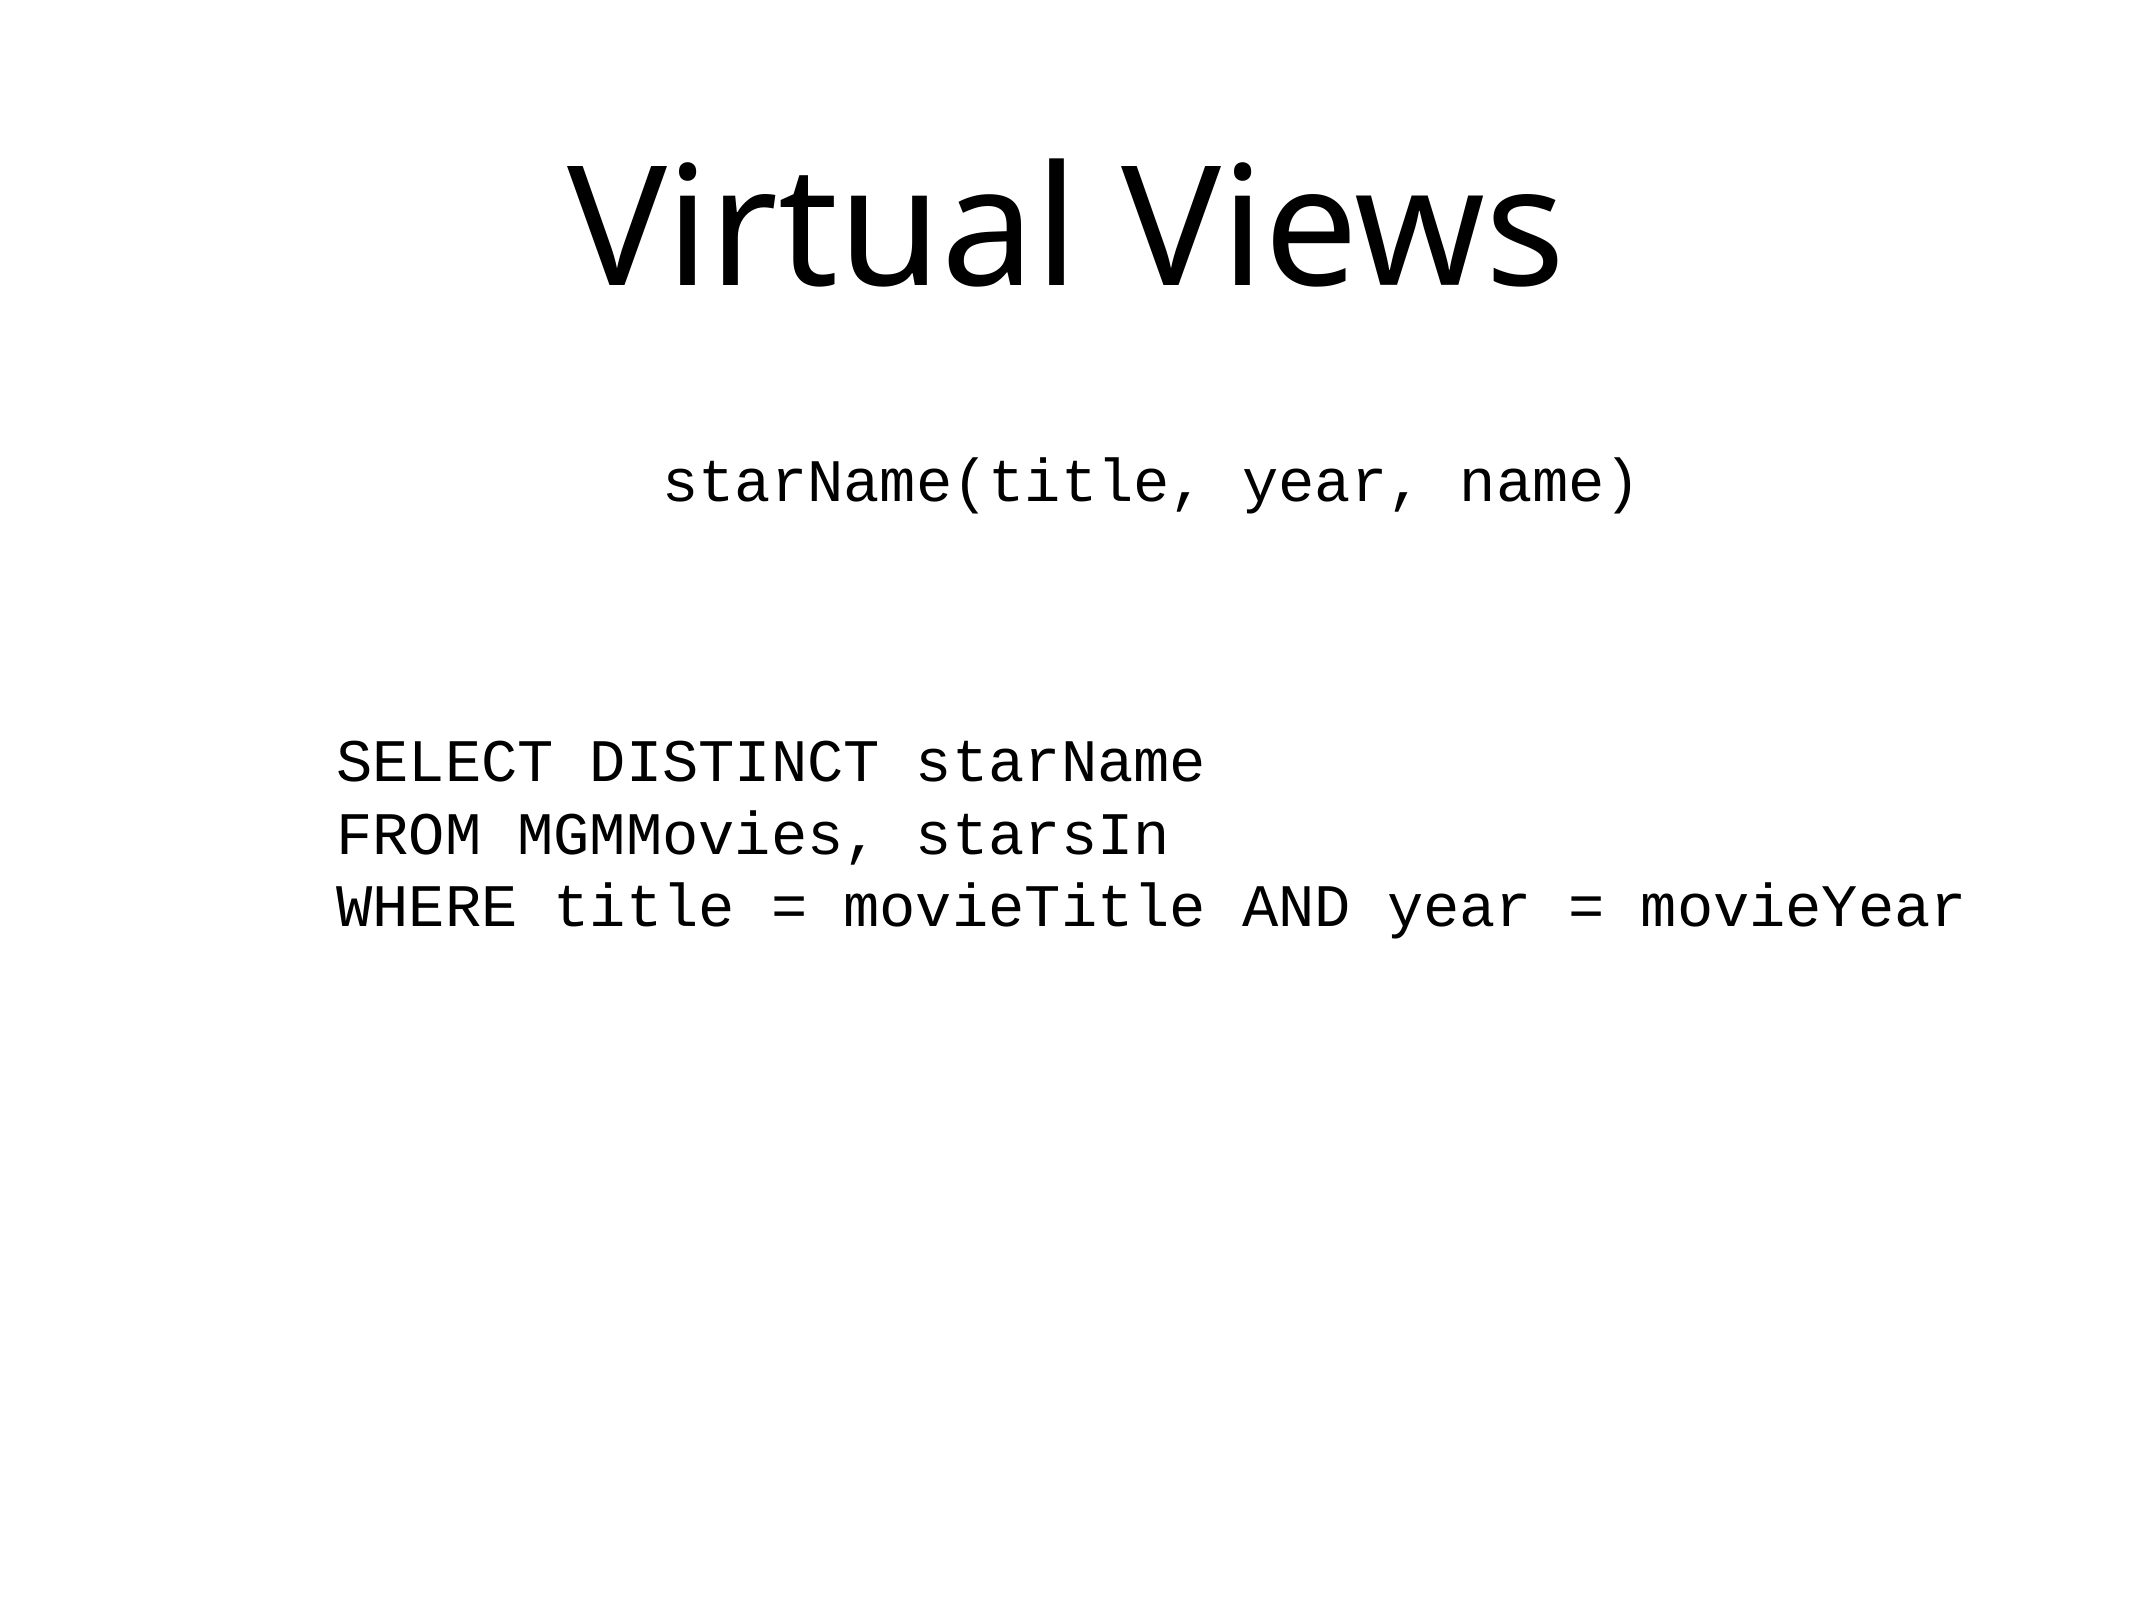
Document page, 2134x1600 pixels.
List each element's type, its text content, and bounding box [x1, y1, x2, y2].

text_box starName(title, year, name) [654, 432, 1650, 522]
title Virtual Views [155, 41, 1978, 397]
text_box SELECT DISTINCT starName FROM MGMMovies, starsIn WHERE title = movieTitle AND year = movieYear [327, 713, 1976, 948]
